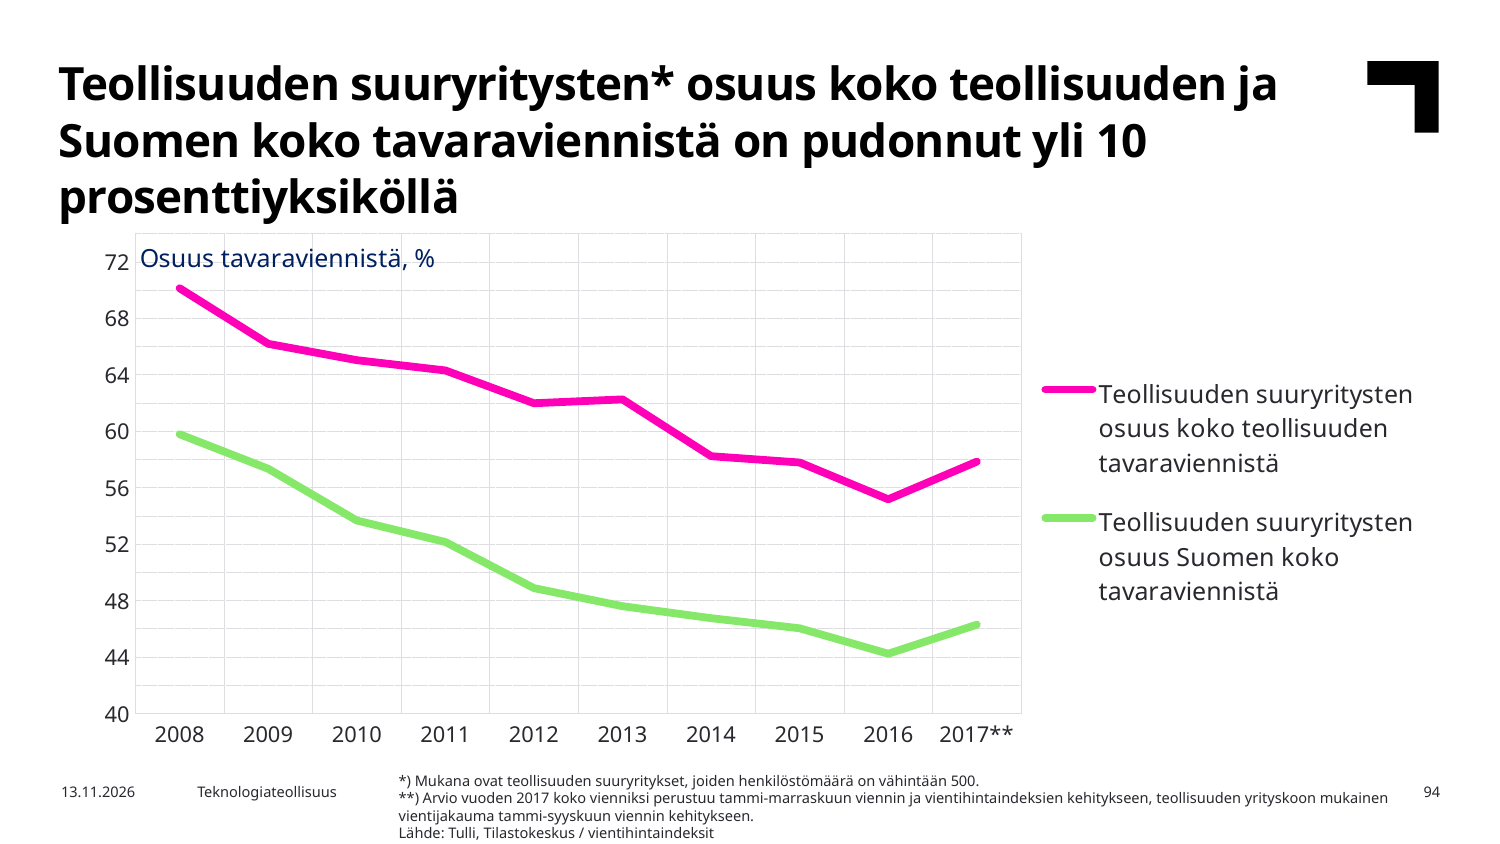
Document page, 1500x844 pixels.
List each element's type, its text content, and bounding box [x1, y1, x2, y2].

footer Teknologiateollisuus [182, 775, 395, 803]
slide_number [46, 775, 182, 803]
slide_number 94 [1313, 775, 1456, 803]
list Teollisuuden suuryritysten* osuus koko teollisuuden ja Suomen koko tavaraviennistä on pudonnut yli 10 prosenttiyksiköllä [41, 46, 1365, 153]
chart [62, 197, 1440, 763]
list *) Mukana ovat teollisuuden suuryritykset, joiden henkilöstömäärä on vähintään 500. **) Arvio vuoden 2017 koko vienniksi perustuu tammi-marraskuun viennin ja vientihintaindeksien kehitykseen, teollisuuden yrityskoon mukainen vientijakauma tammi-syyskuun viennin kehitykseen. Lähde: Tulli, Tilastokeskus / vientihintaindeksit [383, 770, 1413, 792]
